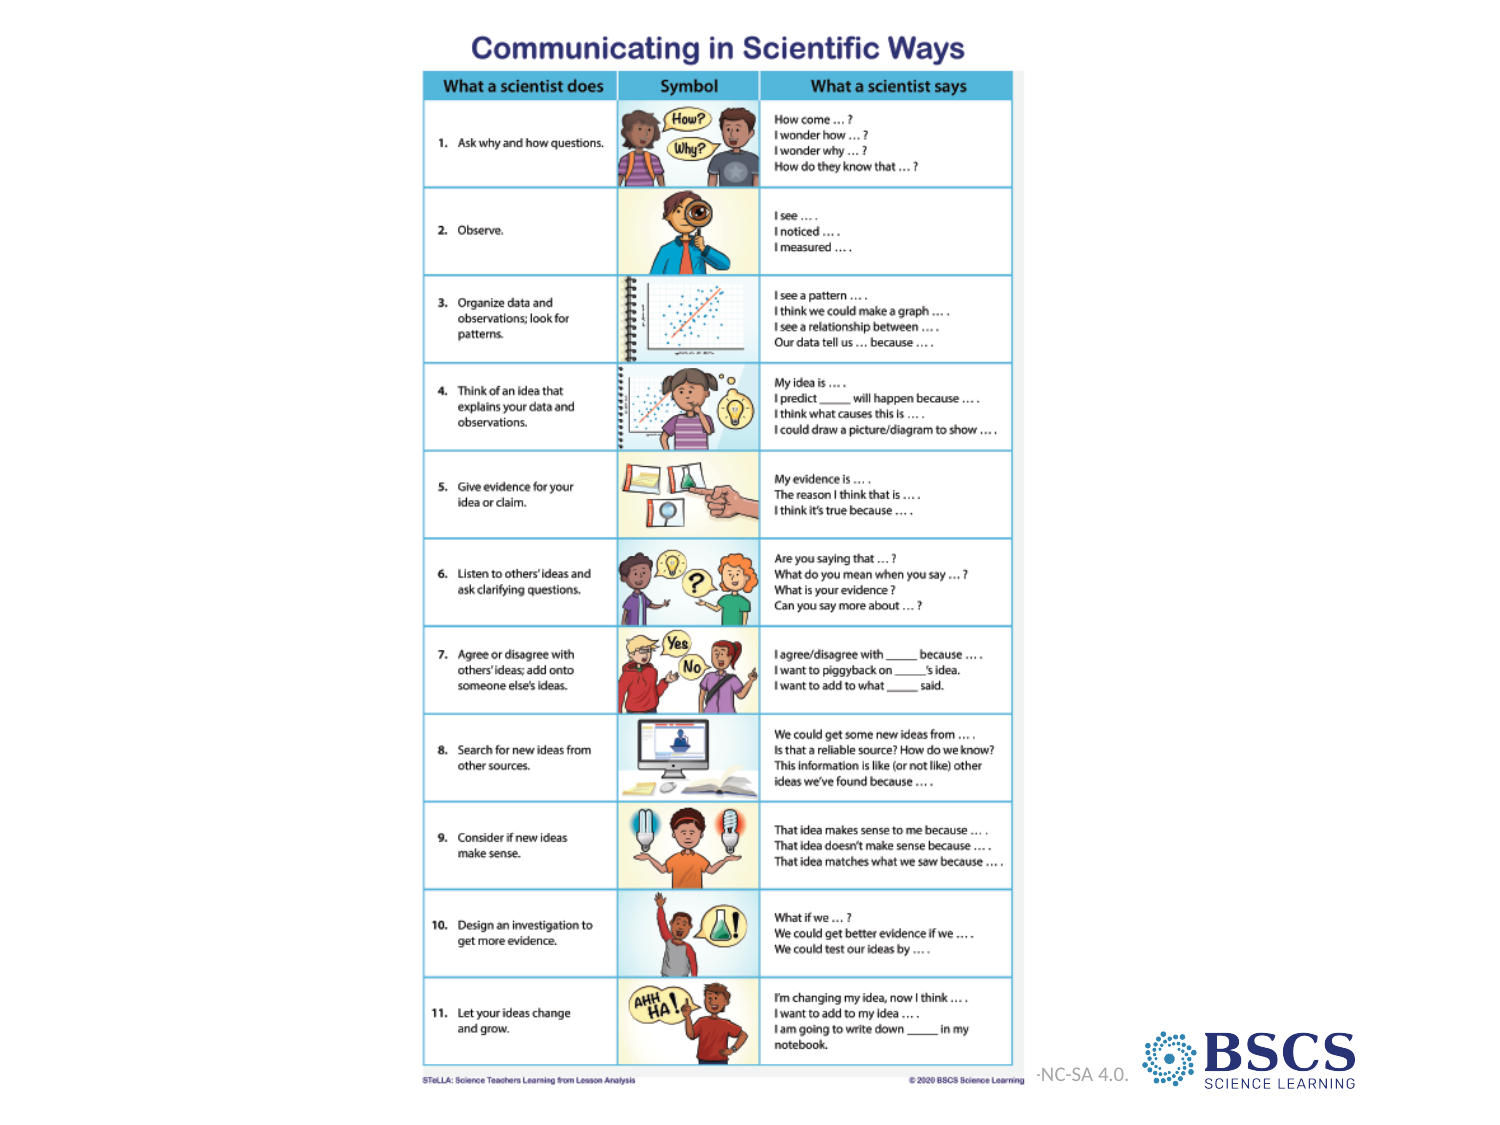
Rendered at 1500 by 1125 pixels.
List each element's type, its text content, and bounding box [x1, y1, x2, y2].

picture [1140, 1030, 1356, 1090]
footer © 2024 BSCS Science Learning. This work is licensed under CC BY-NC-SA 4.0. [476, 1042, 1204, 1103]
picture [410, 24, 1037, 1101]
